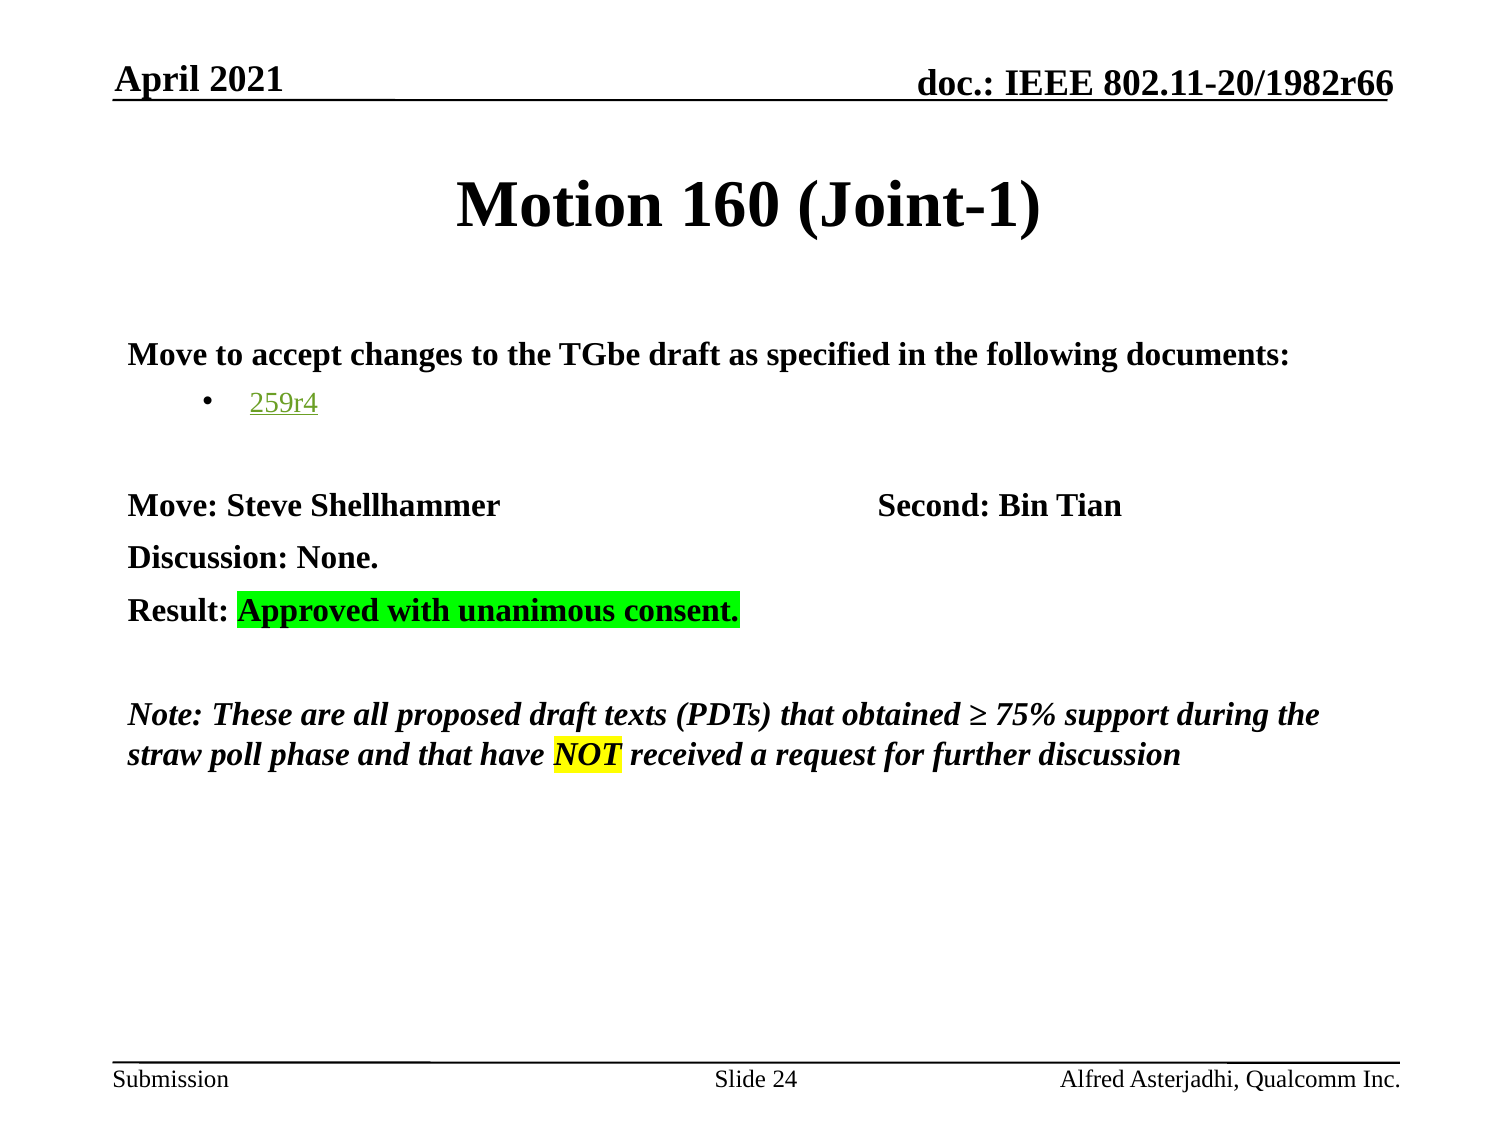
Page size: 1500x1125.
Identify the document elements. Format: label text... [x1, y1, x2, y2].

footer Alfred Asterjadhi, Qualcomm Inc. [878, 1061, 1402, 1093]
list Move to accept changes to the TGbe draft as specified in the following documents: 259r4 Move: Steve Shellhammer Second: Bin Tian Discussion: None. Result: Approved with unanimous consent. Note: These are all proposed draft texts (PDTs) that obtained ≥ 75% support during the straw poll phase and that have NOT received a request for further discussion [112, 324, 1388, 1000]
slide_number Slide 24 [712, 1061, 800, 1123]
title Motion 160 (Joint-1) [112, 112, 1388, 288]
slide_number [114, 54, 423, 100]
